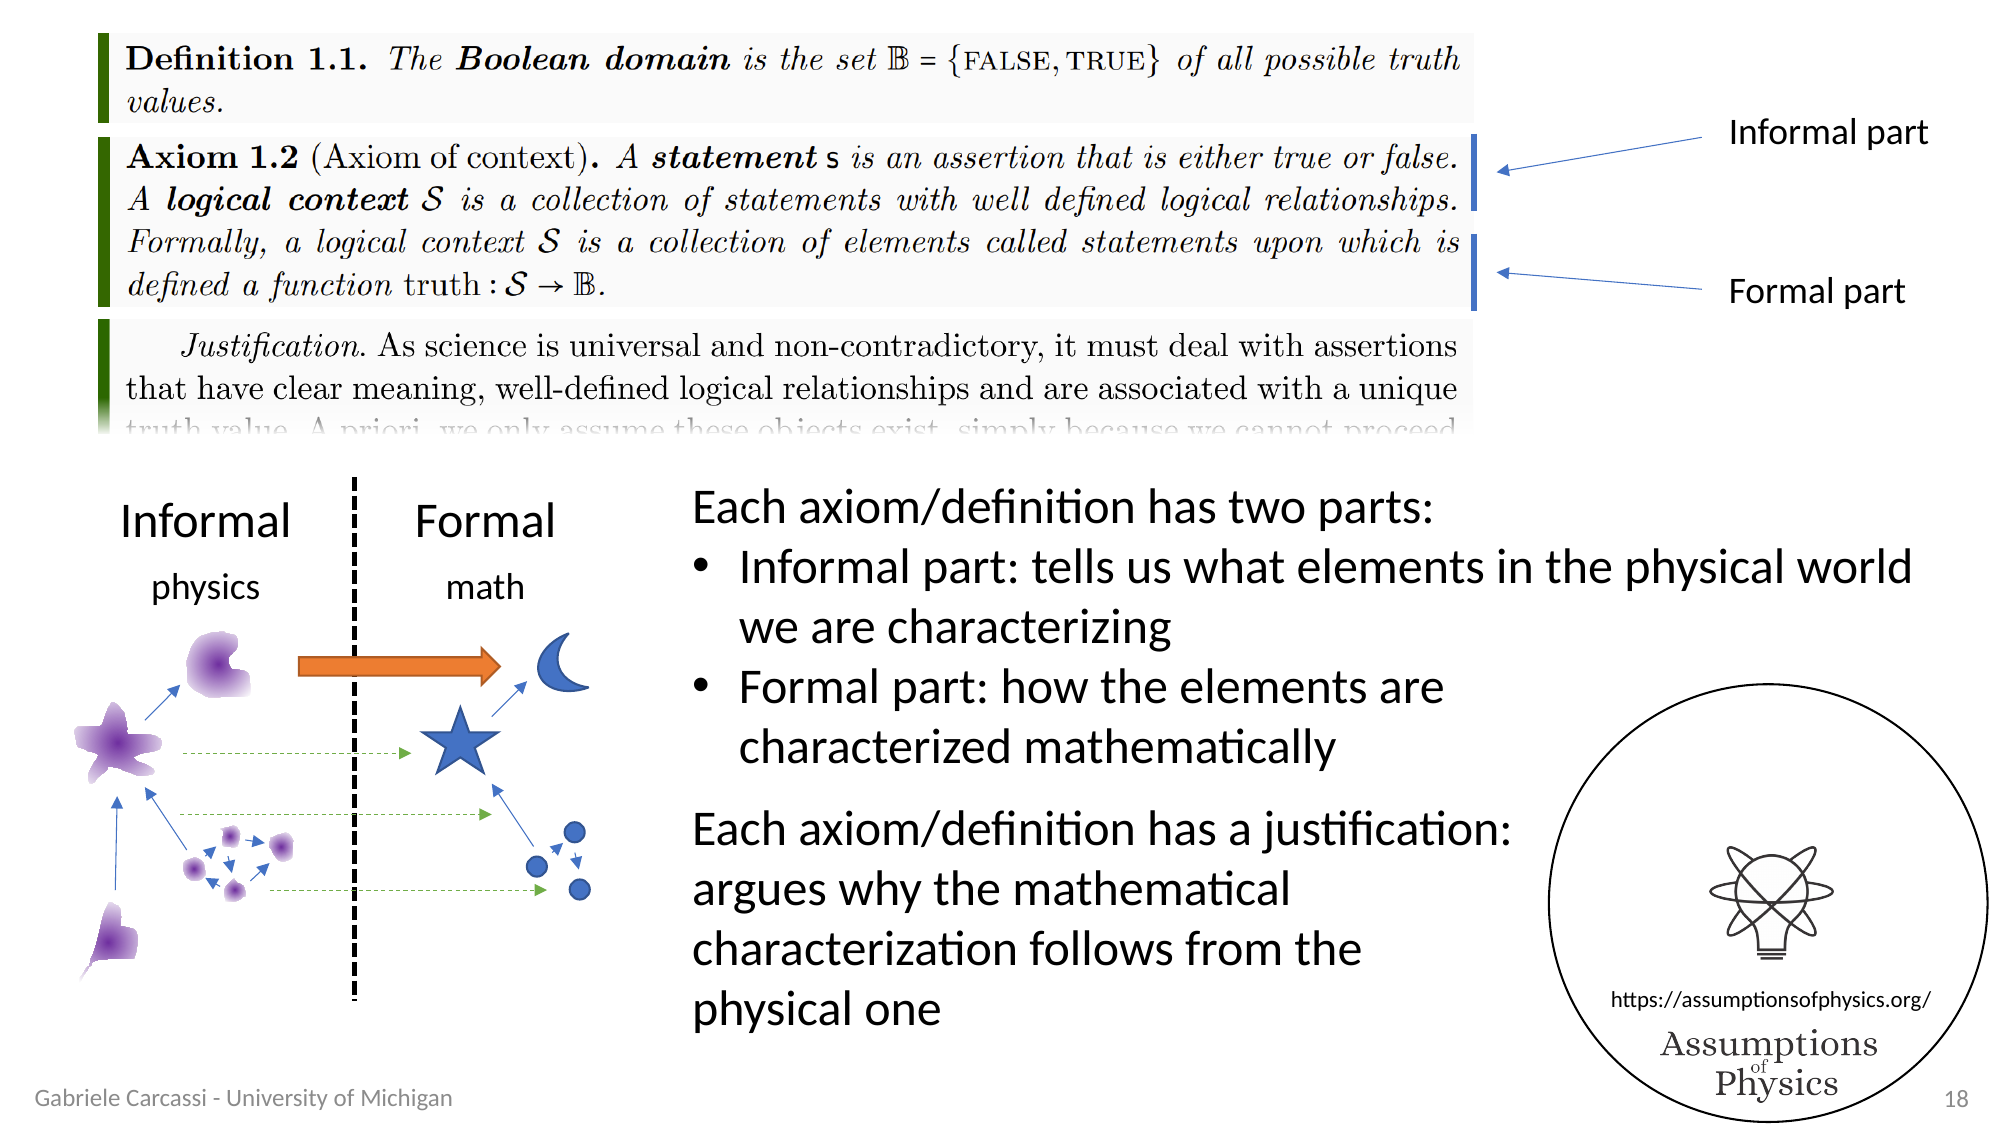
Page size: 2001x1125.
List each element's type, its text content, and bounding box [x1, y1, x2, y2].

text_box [1496, 137, 1702, 173]
slide_number 18 [1893, 1078, 1985, 1116]
picture [97, 33, 1474, 123]
picture [97, 319, 1474, 434]
text_box Informal part [1714, 99, 1945, 160]
picture [1660, 1029, 1877, 1103]
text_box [1496, 272, 1702, 290]
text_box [74, 476, 590, 1002]
text_box Each axiom/definition has two parts: Informal part: tells us what elements in the physical world we are characterizing Formal part: how the elements are characterized mathematically [677, 466, 1970, 782]
footer Gabriele Carcassi - University of Michigan [19, 1077, 999, 1116]
text_box Each axiom/definition has a justification: argues why the mathematical characterization follows from the physical one [677, 788, 1548, 1043]
text_box Formal part [1713, 258, 1922, 319]
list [97, 137, 1474, 307]
picture [1709, 846, 1834, 960]
